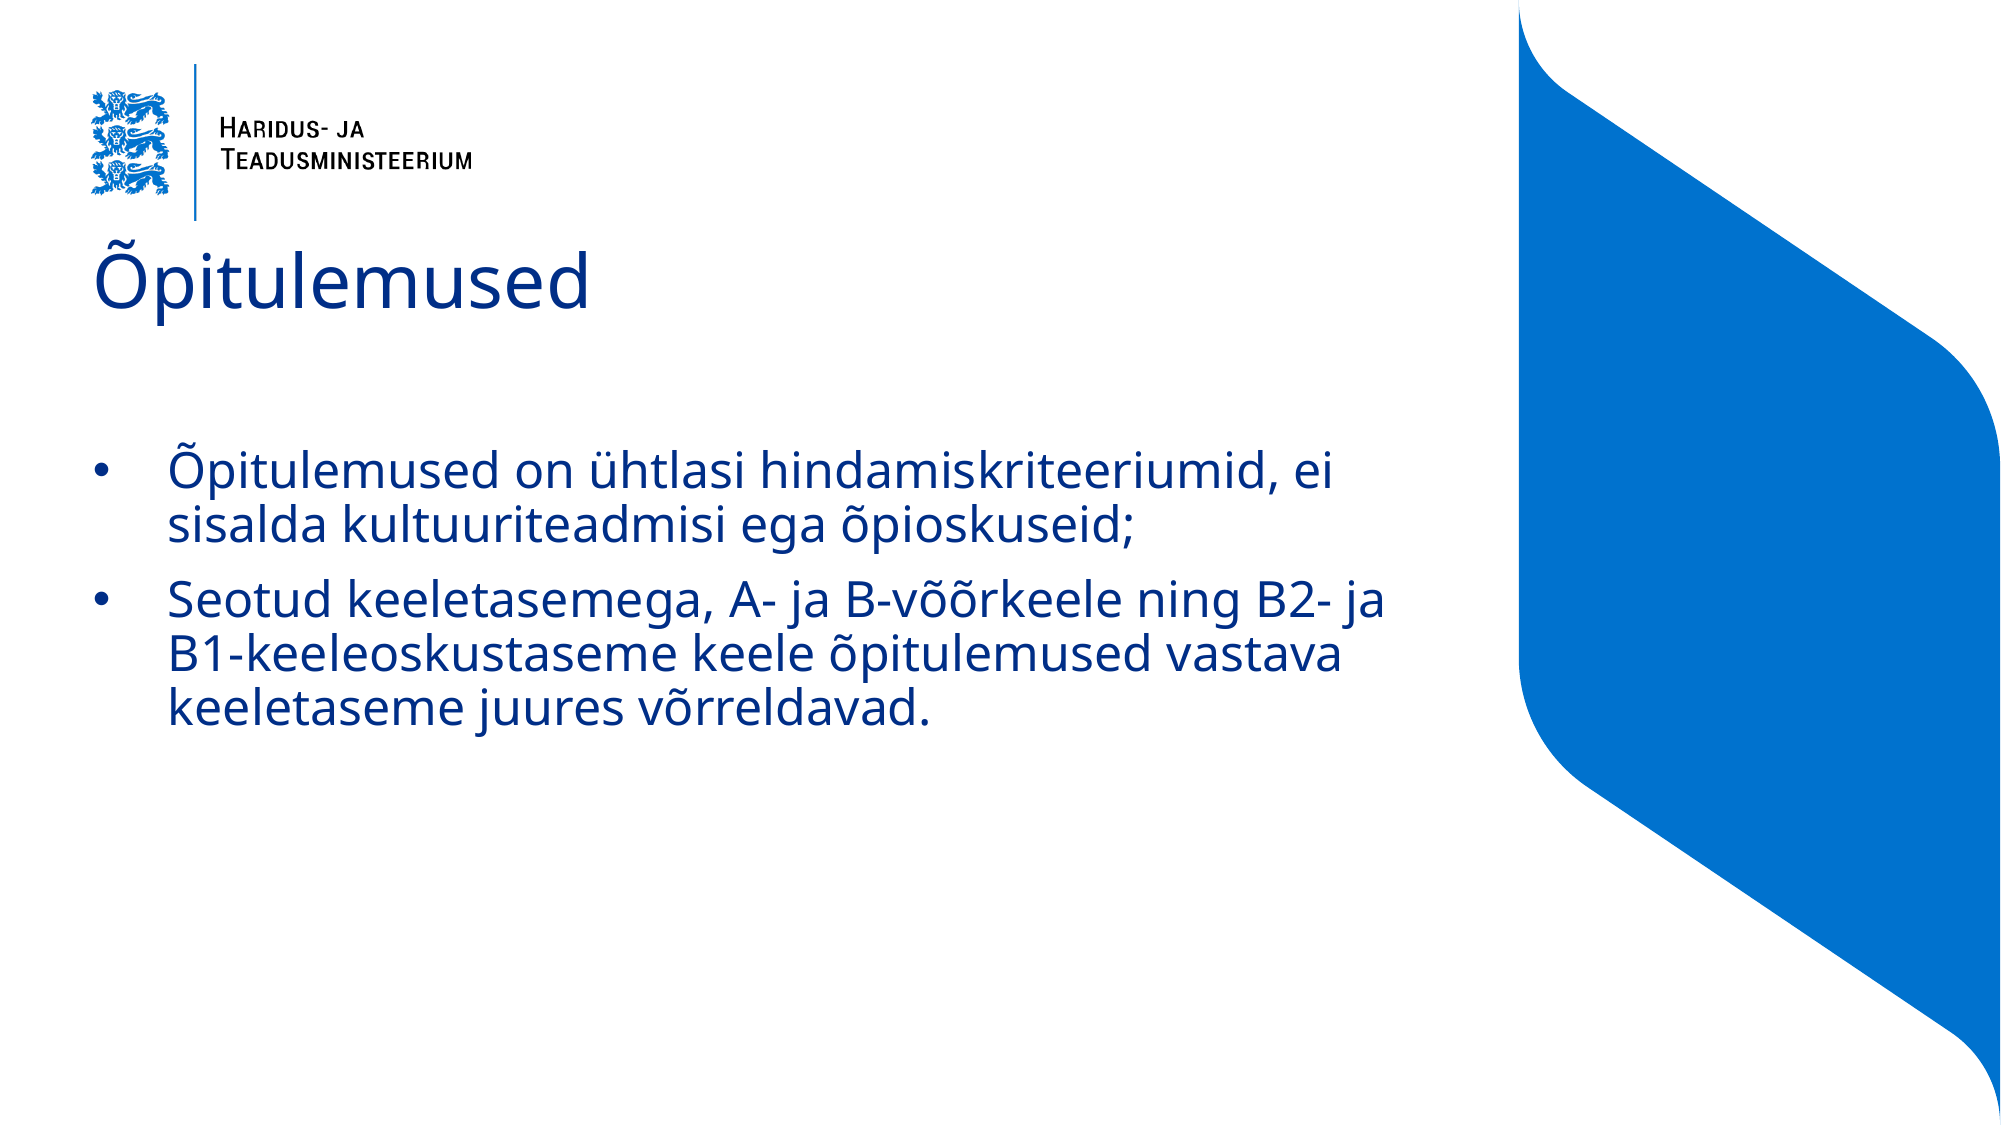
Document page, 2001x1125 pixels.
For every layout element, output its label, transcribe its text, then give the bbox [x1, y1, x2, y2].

subtitle Õpitulemused on ühtlasi hindamiskriteeriumid, ei sisalda kultuuriteadmisi ega õpioskuseid; Seotud keeletasemega, A- ja B-võõrkeele ning B2- ja B1-keeleoskustaseme keele õpitulemused vastava keeletaseme juures võrreldavad. [92, 445, 1426, 962]
title Õpitulemused [92, 244, 1426, 445]
picture [91, 64, 471, 221]
